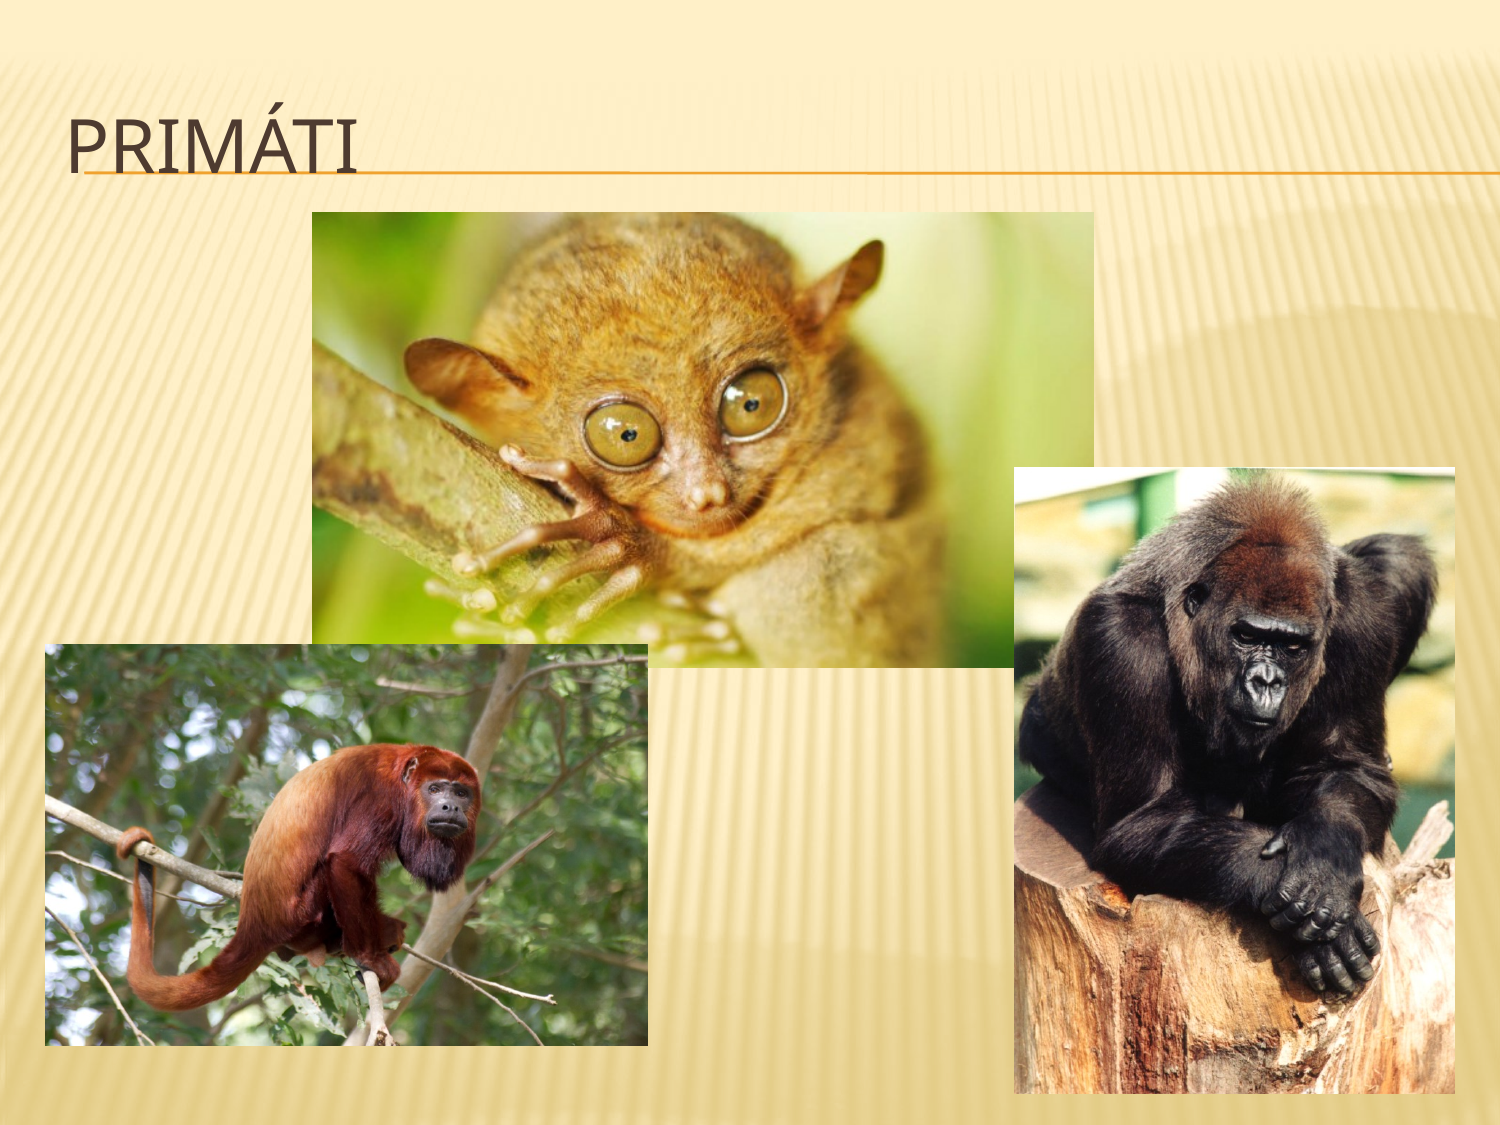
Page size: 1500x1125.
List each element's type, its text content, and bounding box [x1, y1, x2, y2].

picture [45, 212, 1455, 1095]
title Primáti [49, 75, 1475, 213]
